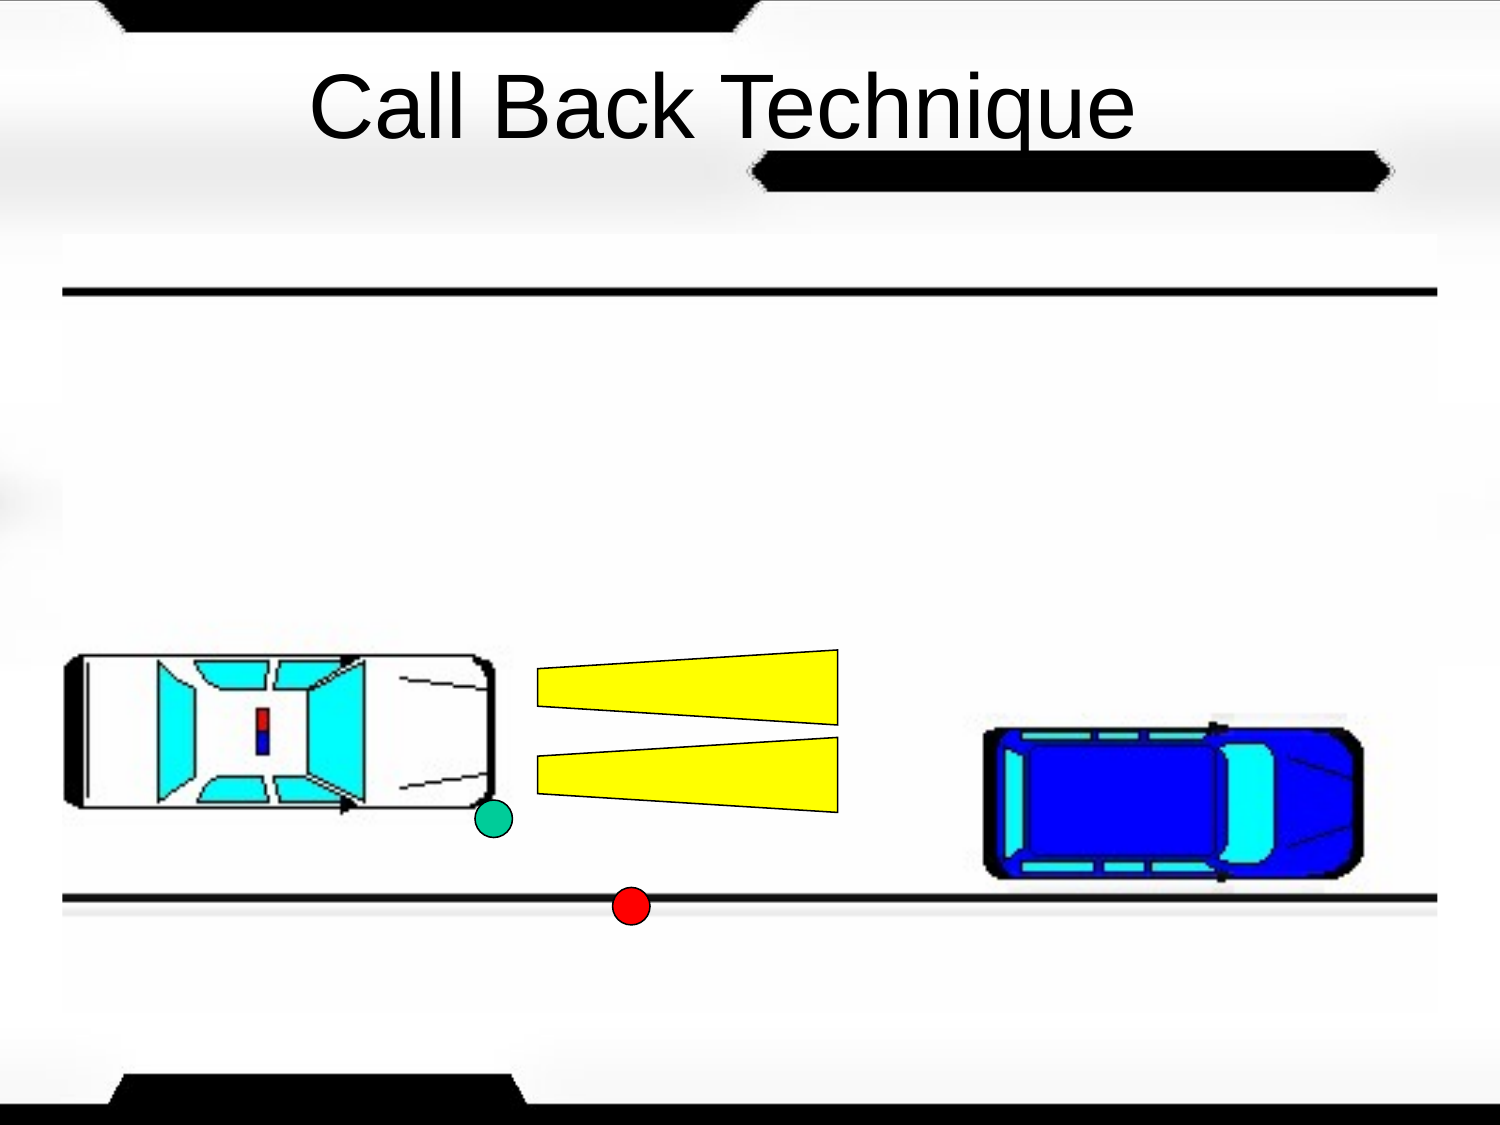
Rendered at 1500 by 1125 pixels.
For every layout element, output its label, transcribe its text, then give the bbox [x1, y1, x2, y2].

title Call Back Technique [31, 22, 1442, 181]
picture [0, 0, 1500, 1125]
